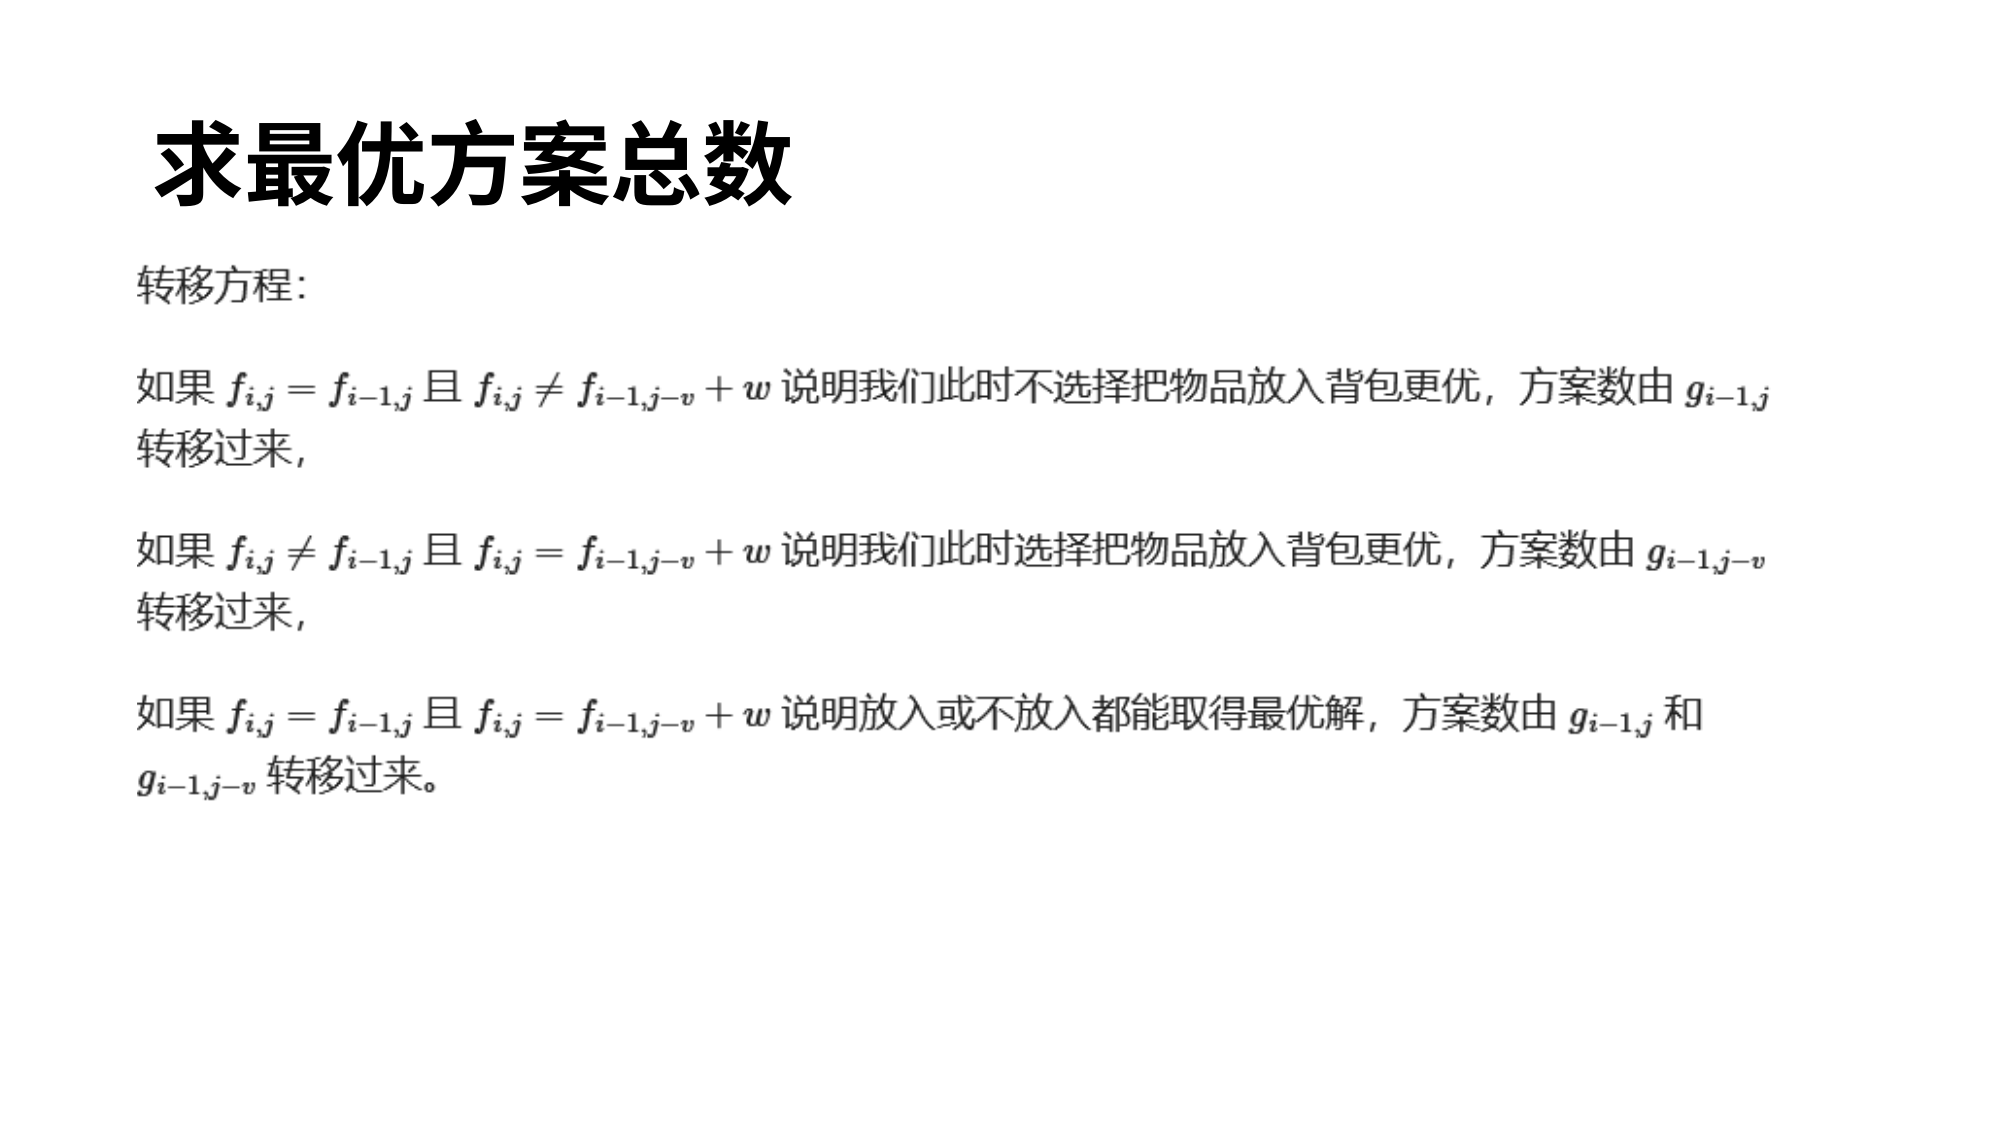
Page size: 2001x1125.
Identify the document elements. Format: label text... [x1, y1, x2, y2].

title 求最优方案总数 [137, 59, 1863, 278]
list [137, 256, 1800, 816]
